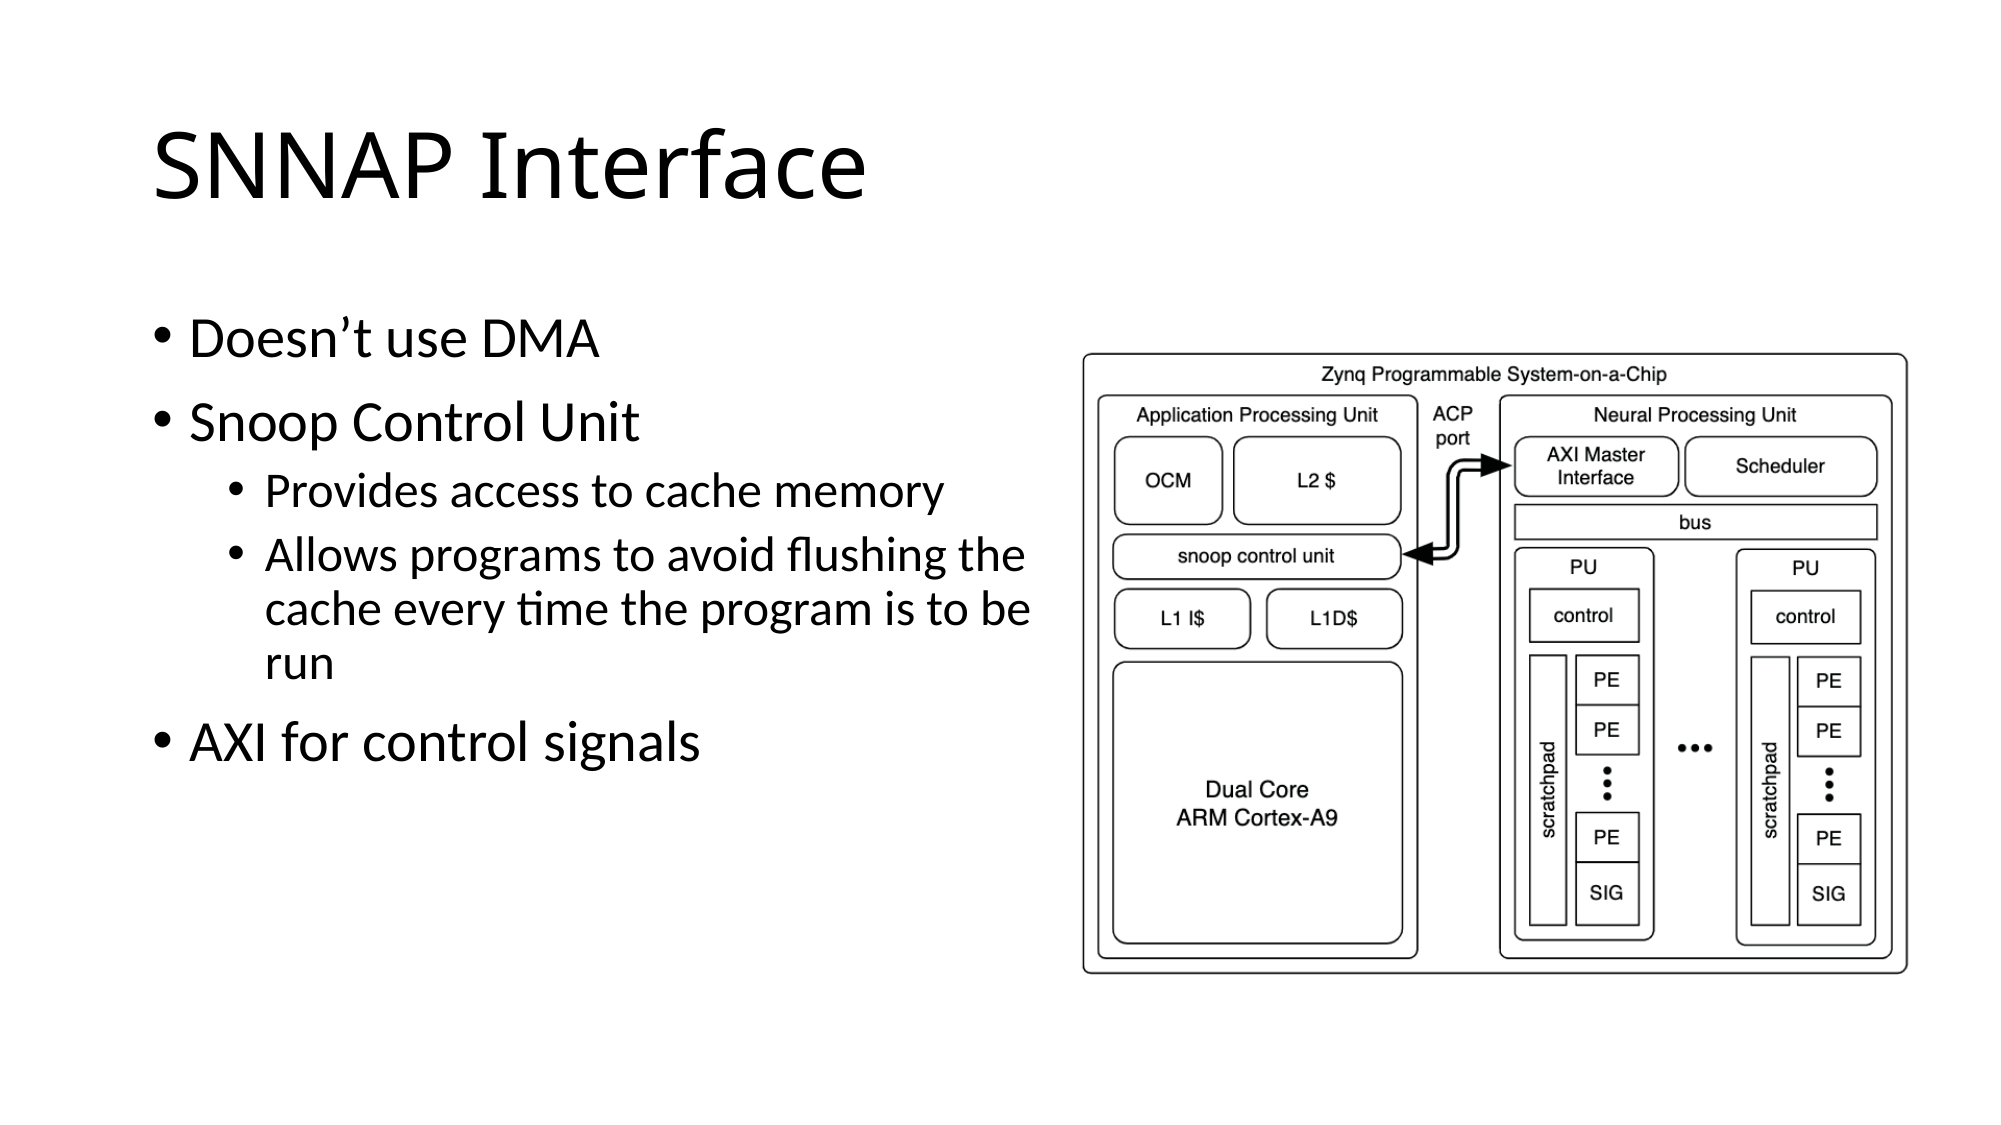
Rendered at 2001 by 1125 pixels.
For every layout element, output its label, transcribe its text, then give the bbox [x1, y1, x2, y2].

title SNNAP Interface [137, 59, 1863, 278]
list Doesn’t use DMA Snoop Control Unit Provides access to cache memory Allows programs to avoid flushing the cache every time the program is to be run AXI for control signals [137, 299, 1061, 1014]
picture [1060, 335, 1919, 978]
